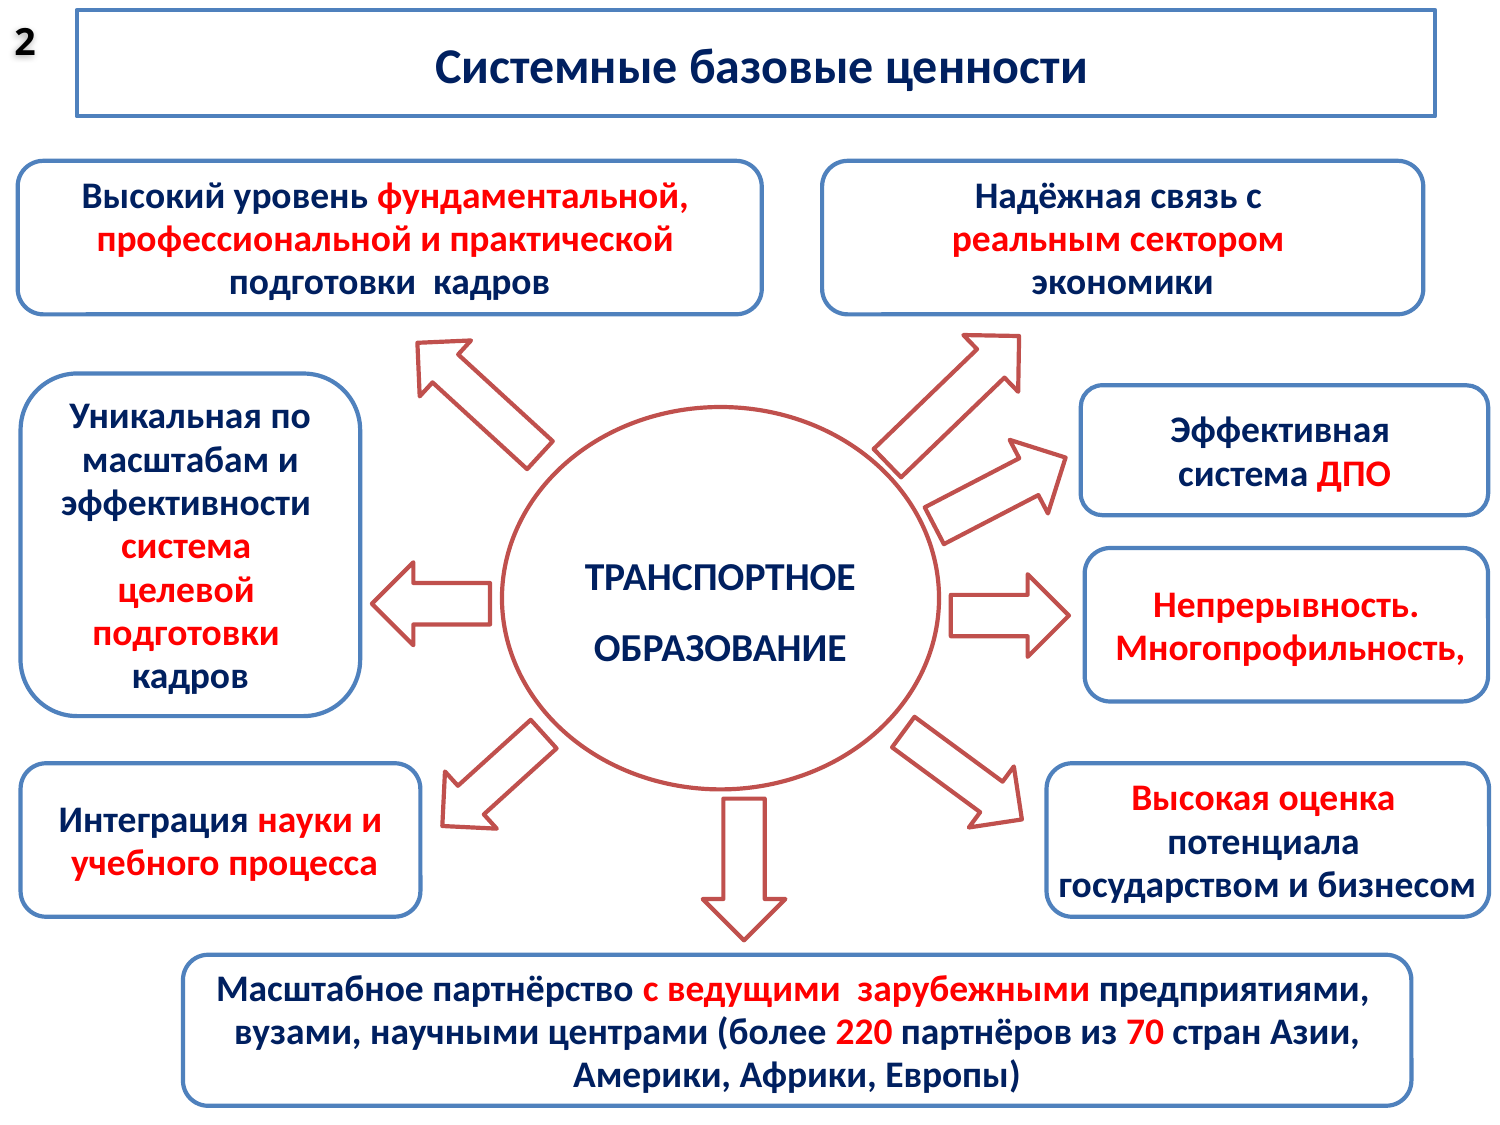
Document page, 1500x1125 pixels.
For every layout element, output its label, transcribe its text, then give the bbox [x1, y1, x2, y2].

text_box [395, 160, 1424, 790]
text_box [440, 799, 504, 831]
text_box Высокий уровень фундаментальной, профессиональной и практической подготовки кадров [15, 158, 741, 317]
text_box [369, 582, 390, 625]
text_box Масштабное партнёрство с ведущими зарубежными предприятиями, вузами, научными центрами (более 220 партнёров из 70 стран Азии, Америки, Африки, Европы) [180, 952, 1414, 1108]
text_box Уникальная по масштабам и эффективности система целевой подготовки кадров [18, 371, 363, 719]
text_box Эффективная система ДПО [1427, 383, 1491, 518]
text_box [700, 799, 788, 943]
text_box [958, 799, 1024, 830]
text_box Интеграция науки и учебного процесса [18, 761, 423, 919]
slide_number 2 [0, 14, 75, 67]
text_box Непрерывность. Многопрофильность, [1427, 545, 1491, 704]
text_box Системные базовые ценности [75, 8, 1437, 118]
text_box Высокая оценка потенциала государством и бизнесом [1044, 761, 1492, 919]
